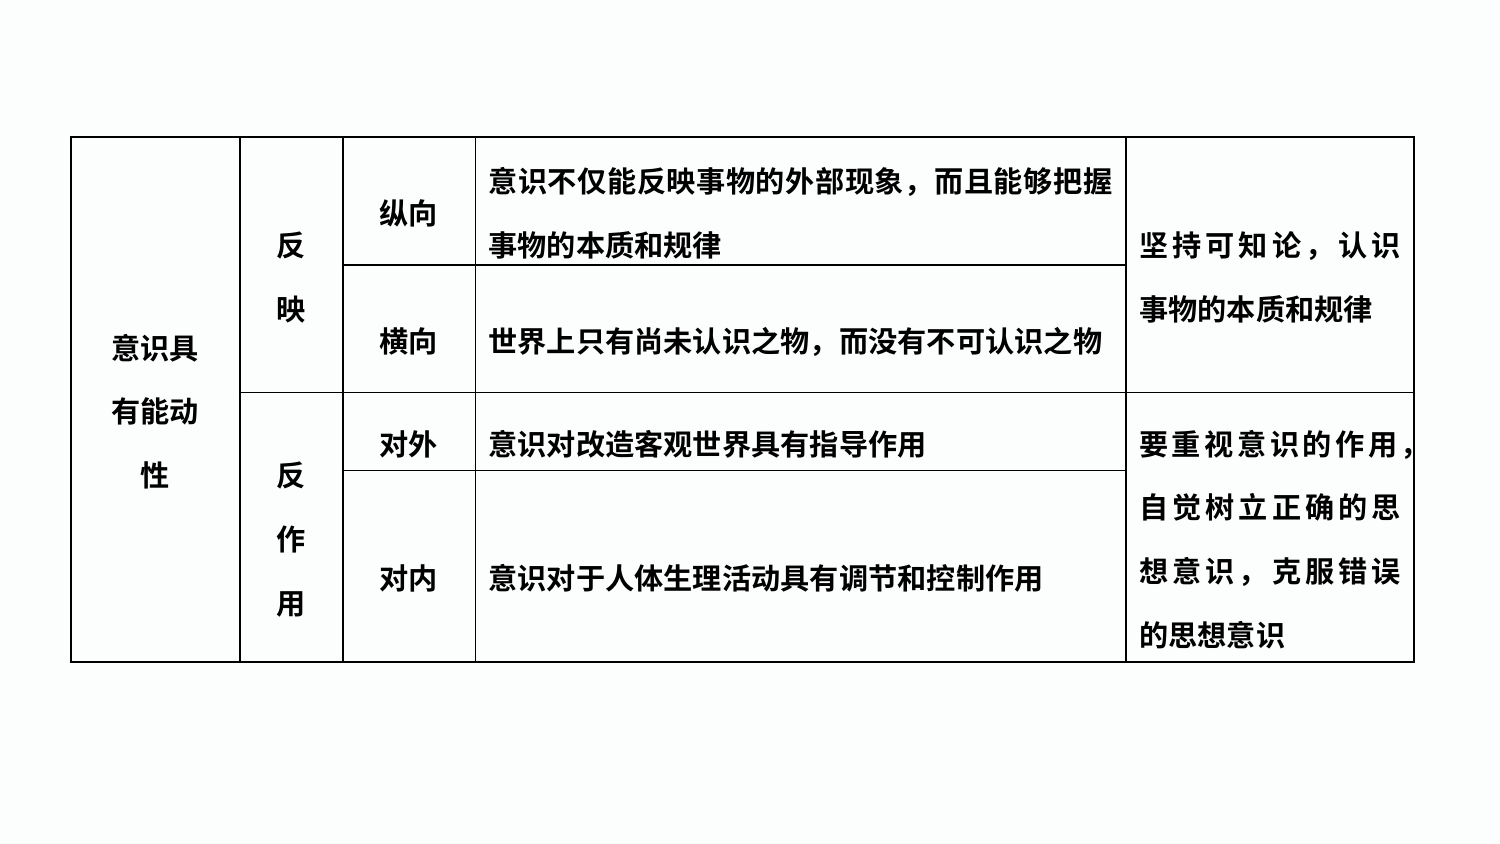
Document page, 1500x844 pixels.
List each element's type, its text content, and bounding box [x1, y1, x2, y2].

table_header 坚持可知论，认识事物的本质和规律 [1127, 138, 1413, 392]
table_cell 对内 [344, 471, 475, 661]
table_cell 意识对于人体生理活动具有调节和控制作用 [476, 471, 1125, 661]
table_header 反 映 [241, 138, 342, 392]
table_cell 要重视意识的作用，自觉树立正确的思想意识，克服错误的思想意识 [1127, 393, 1413, 661]
table_header 纵向 [344, 138, 475, 264]
table_cell 世界上只有尚未认识之物，而没有不可认识之物 [476, 266, 1125, 392]
table_cell 对外 [344, 393, 475, 470]
table_header 意识不仅能反映事物的外部现象，而且能够把握事物的本质和规律 [476, 138, 1125, 264]
table_header 意识具 有能动 性 [72, 138, 239, 661]
table_cell 意识对改造客观世界具有指导作用 [476, 393, 1125, 470]
table_cell 反 作 用 [241, 393, 342, 661]
table_cell 横向 [344, 266, 475, 392]
